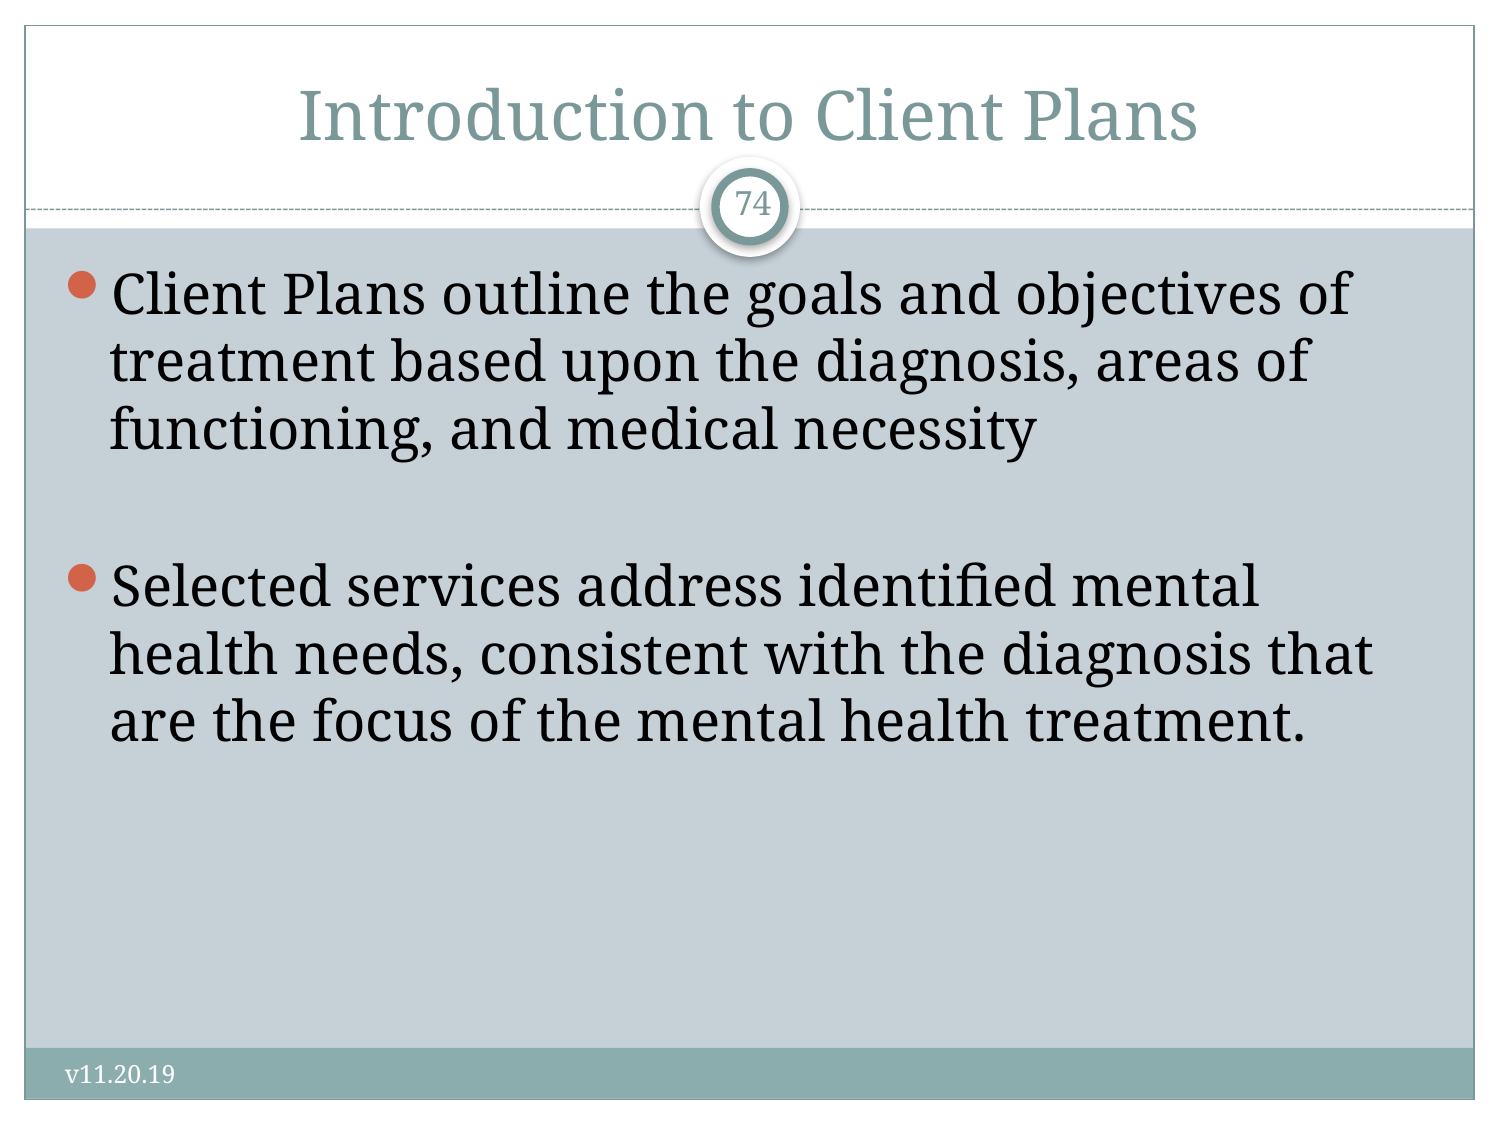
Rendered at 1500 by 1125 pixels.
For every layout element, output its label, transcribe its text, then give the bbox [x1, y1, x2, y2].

slide_number 74 [715, 168, 791, 241]
list Client Plans outline the goals and objectives of treatment based upon the diagnosis, areas of functioning, and medical necessity Selected services address identified mental health needs, consistent with the diagnosis that are the focus of the mental health treatment. [49, 250, 1445, 1001]
footer v11.20.19 [50, 1051, 638, 1112]
title Introduction to Client Plans [49, 37, 1450, 162]
